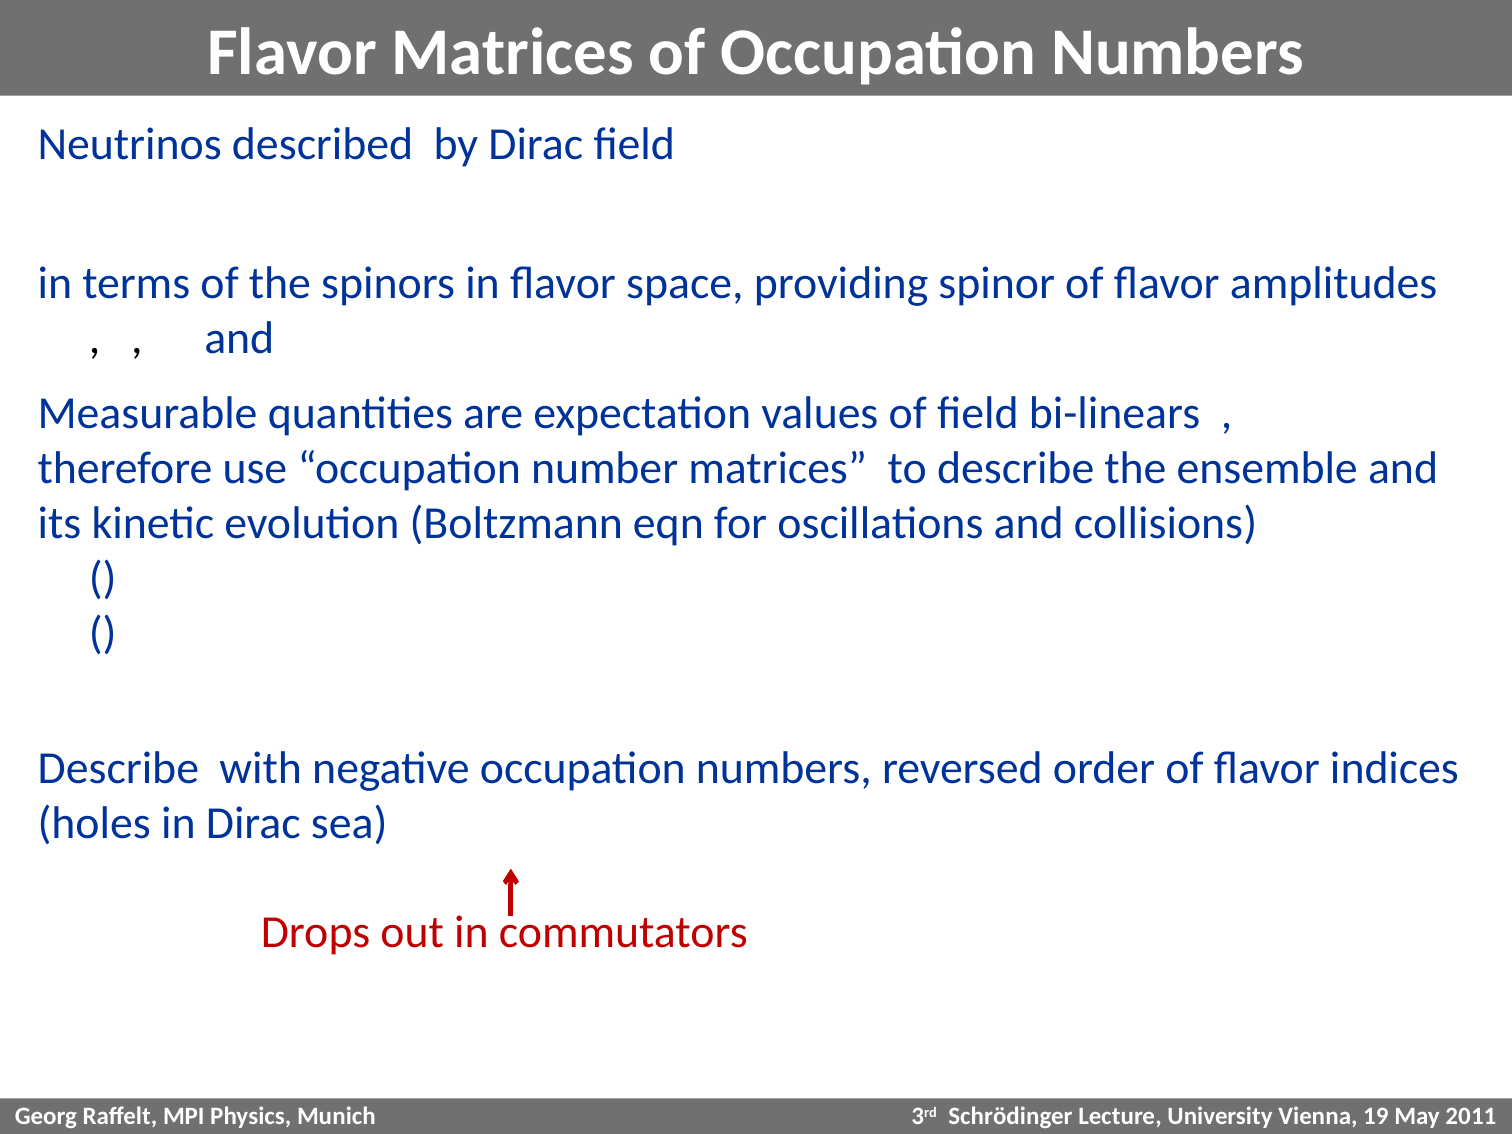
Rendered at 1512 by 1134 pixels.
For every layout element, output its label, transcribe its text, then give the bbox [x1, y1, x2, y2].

title Flavor Matrices of Occupation Numbers [0, 0, 1512, 96]
text_box Drops out in commutators [246, 894, 763, 964]
